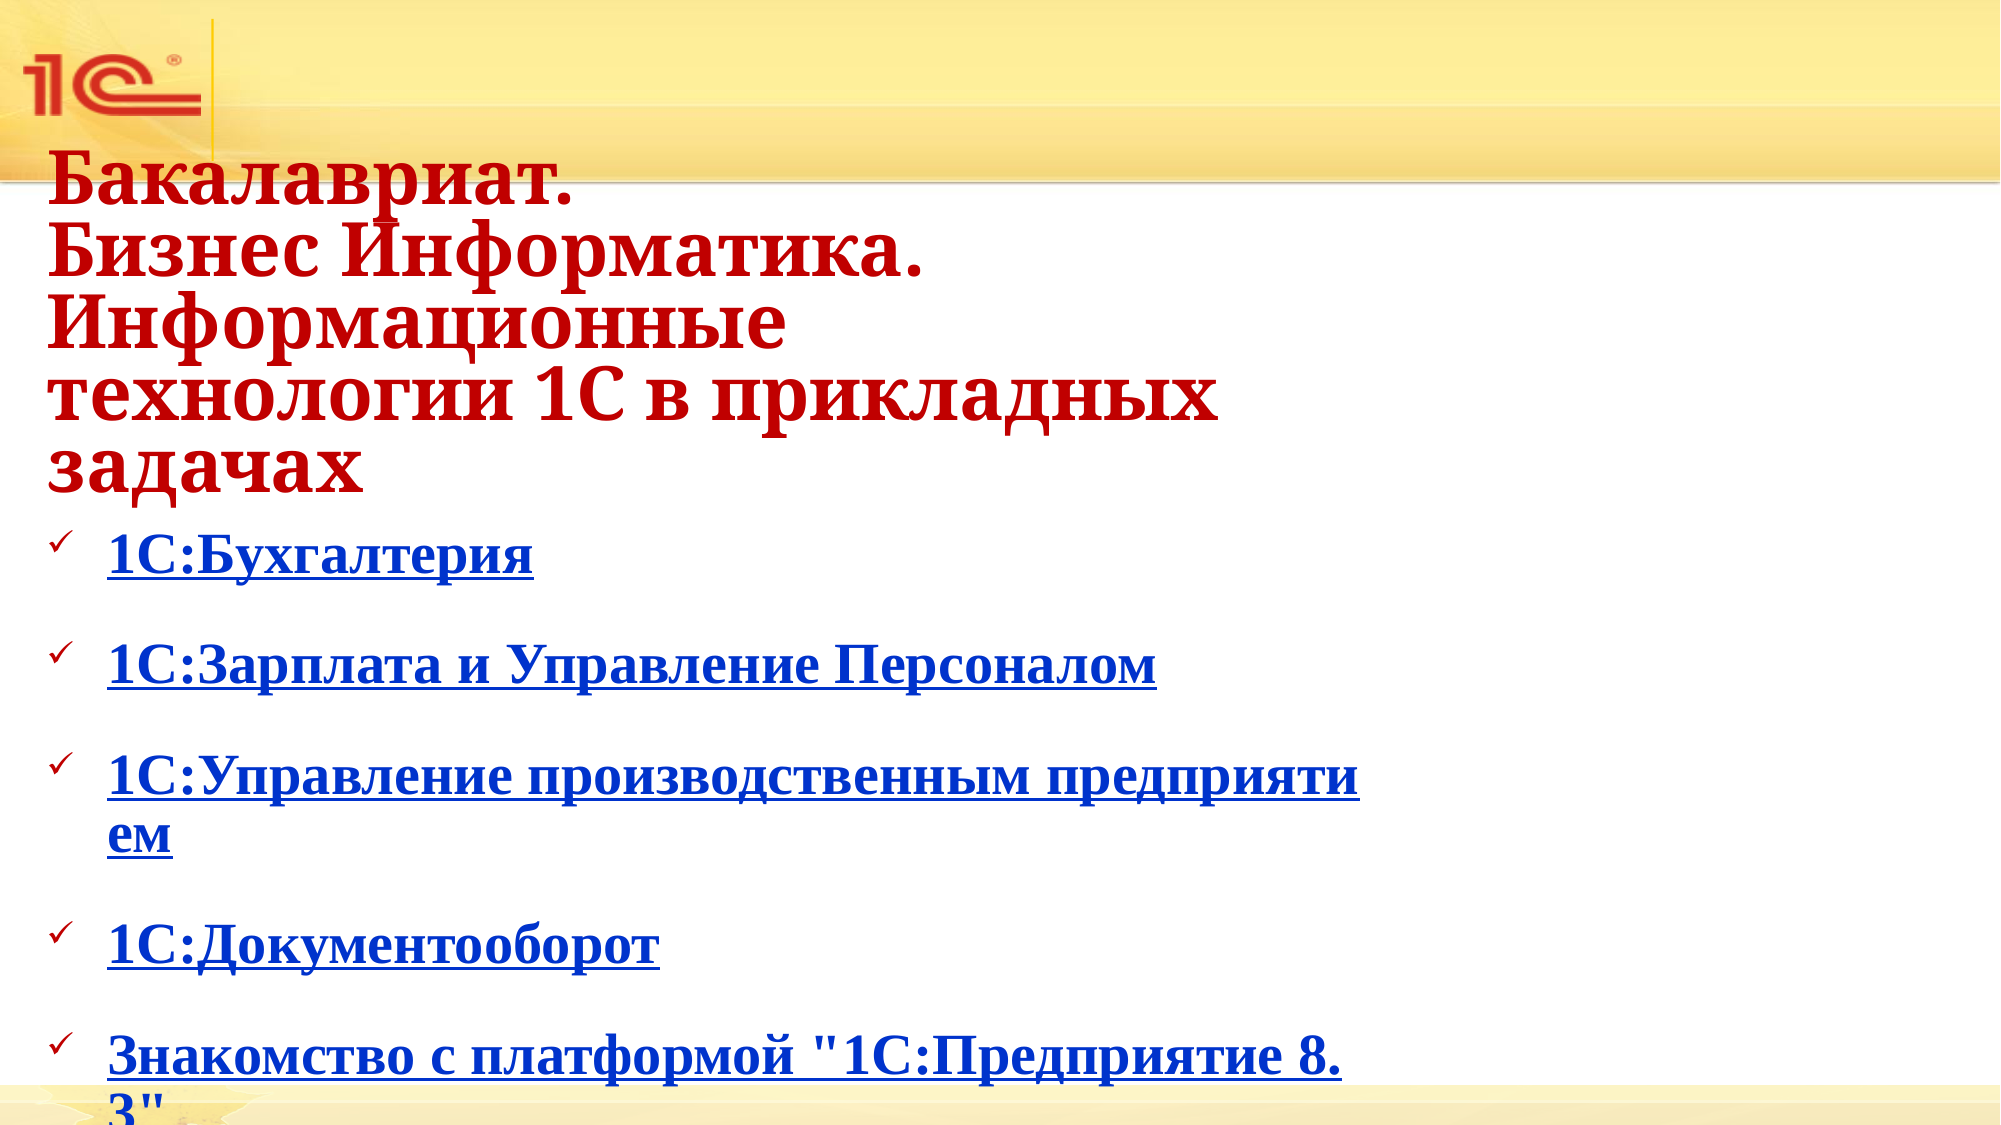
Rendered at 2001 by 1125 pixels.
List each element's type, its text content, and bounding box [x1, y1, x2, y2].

title Бакалавриат. Бизнес Информатика. Информационные технологии 1С в прикладных задачах [31, 231, 1239, 507]
list 1С:Бухгалтерия 1С:Зарплата и Управление Персоналом 1С:Управление производственным предприятием 1С:Документооборот Знакомство с платформой "1C:Предприятие 8.3" [31, 507, 1382, 1125]
picture [0, 0, 2001, 1125]
